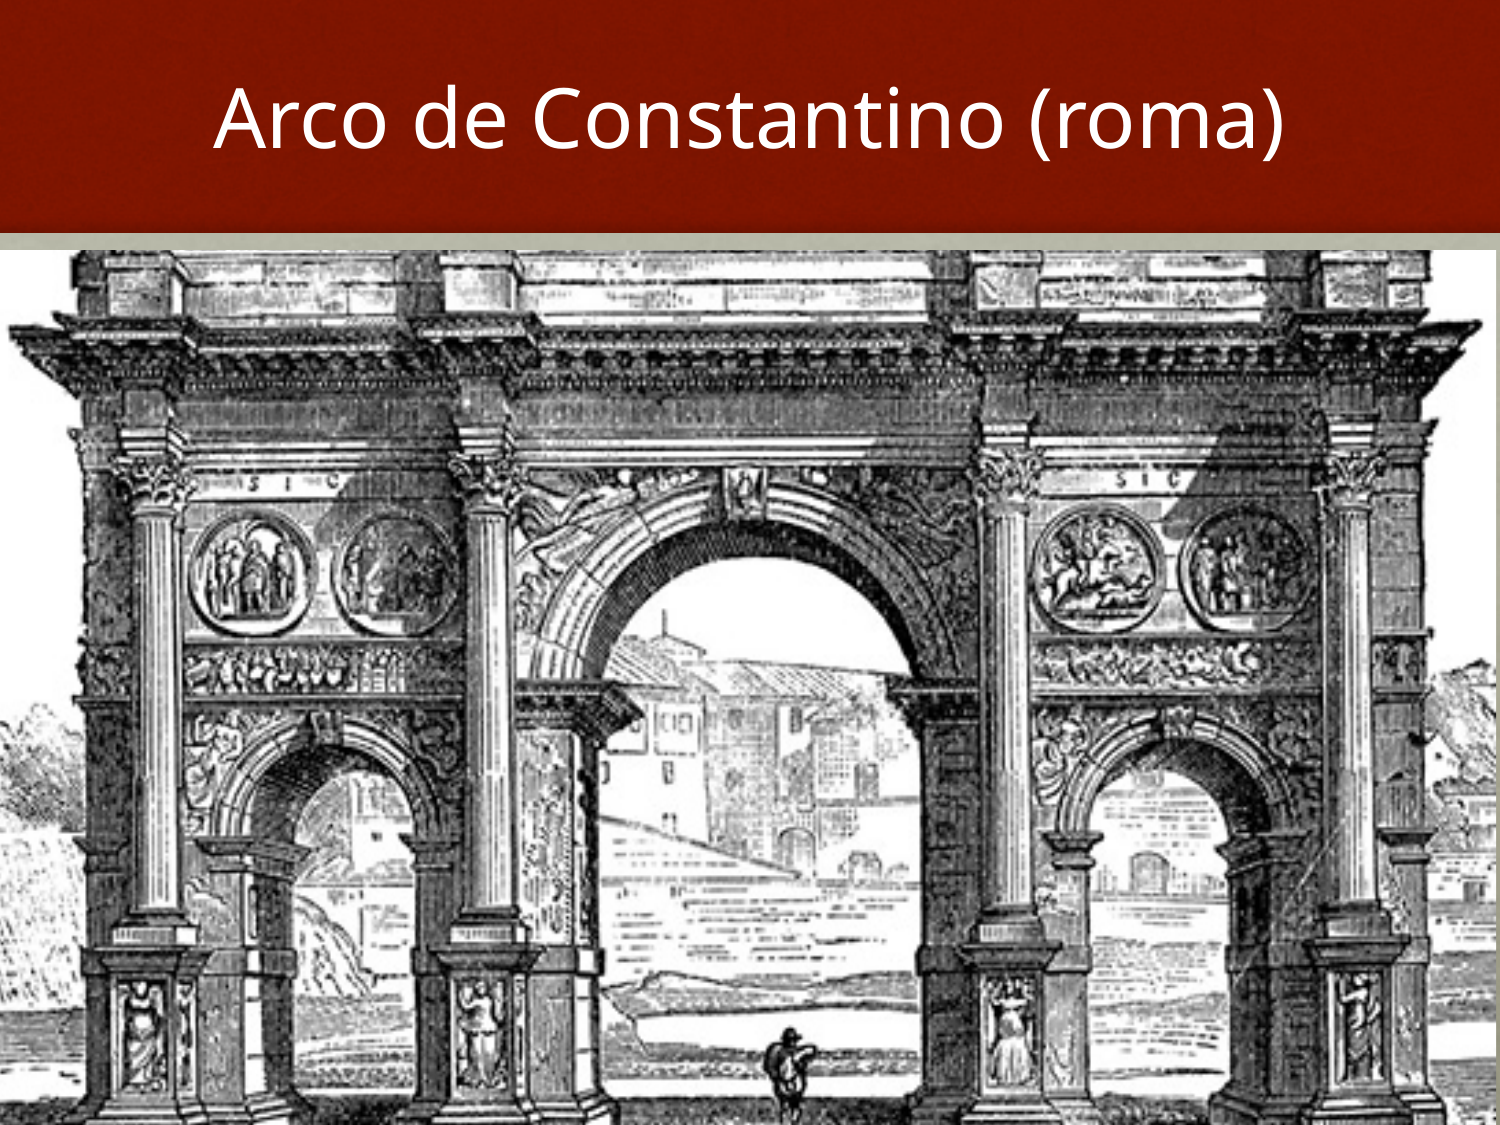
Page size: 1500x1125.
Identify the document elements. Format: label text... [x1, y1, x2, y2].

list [0, 250, 1497, 1125]
picture [0, 214, 1500, 1125]
title Arco de Constantino (roma) [127, 10, 1372, 221]
